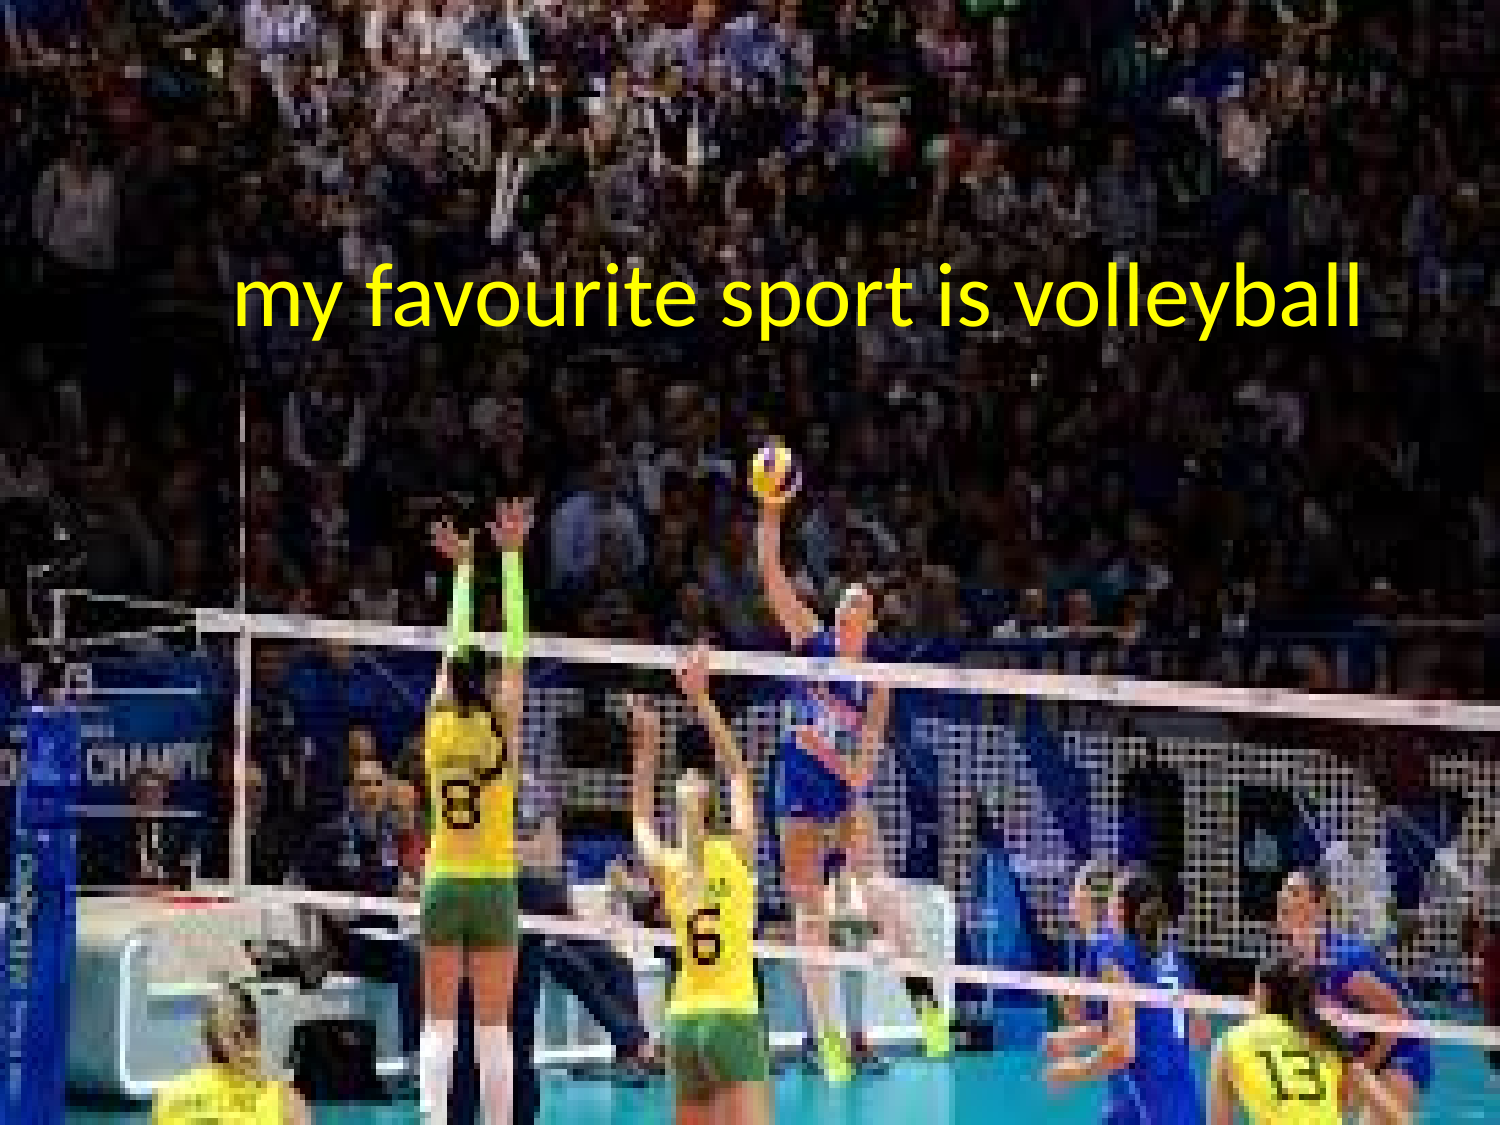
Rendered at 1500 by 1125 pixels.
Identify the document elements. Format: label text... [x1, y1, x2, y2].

title my favourite sport is volleyball [123, 113, 1474, 466]
picture [0, 0, 1500, 1125]
